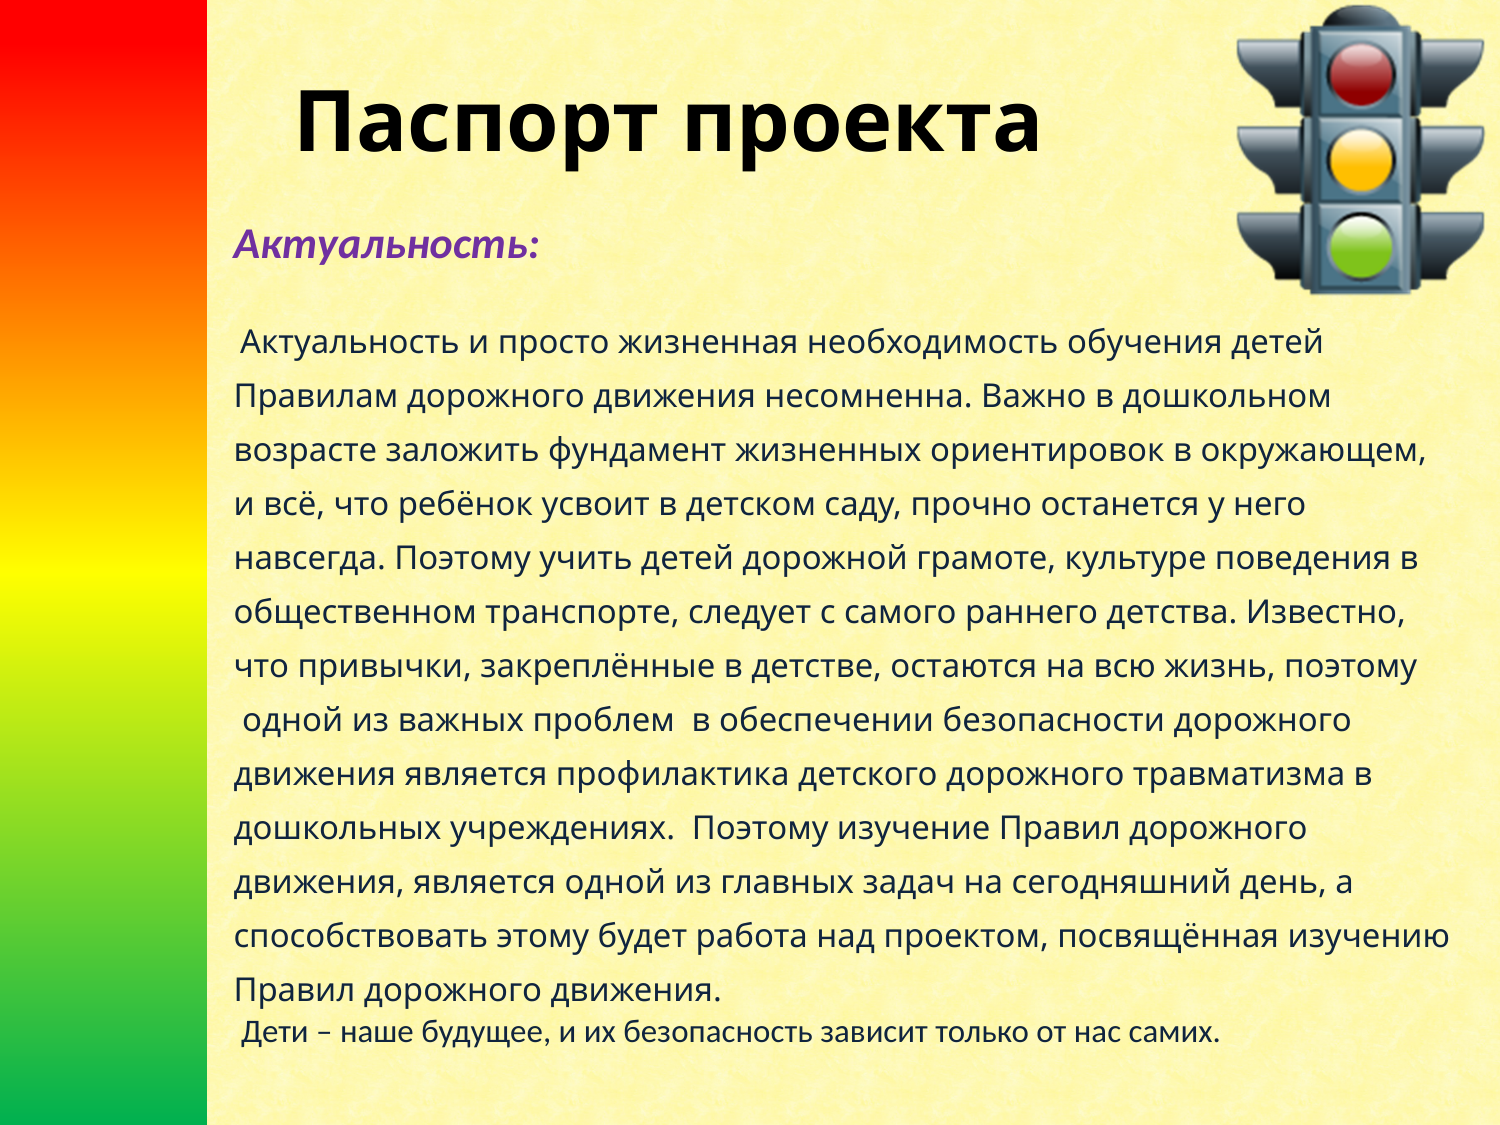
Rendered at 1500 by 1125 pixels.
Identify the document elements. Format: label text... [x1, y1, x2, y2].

list Актуальность: Актуальность и просто жизненная необходимость обучения детей Правилам дорожного движения несомненна. Важно в дошкольном возрасте заложить фундамент жизненных ориентировок в окружающем, и всё, что ребёнок усвоит в детском саду, прочно останется у него навсегда. Поэтому учить детей дорожной грамоте, культуре поведения в общественном транспорте, следует с самого раннего детства. Известно, что привычки, закреплённые в детстве, остаются на всю жизнь, поэтому одной из важных проблем в обеспечении безопасности дорожного движения является профилактика детского дорожного травматизма в дошкольных учреждениях. Поэтому изучение Правил дорожного движения, является одной из главных задач на сегодняшний день, а способствовать этому будет работа над проектом, посвящённая изучению Правил дорожного движения. Дети – наше будущее, и их безопасность зависит только от нас самих. [218, 172, 1471, 1125]
picture [0, 0, 1500, 1125]
title Паспорт проекта [75, 52, 1263, 185]
